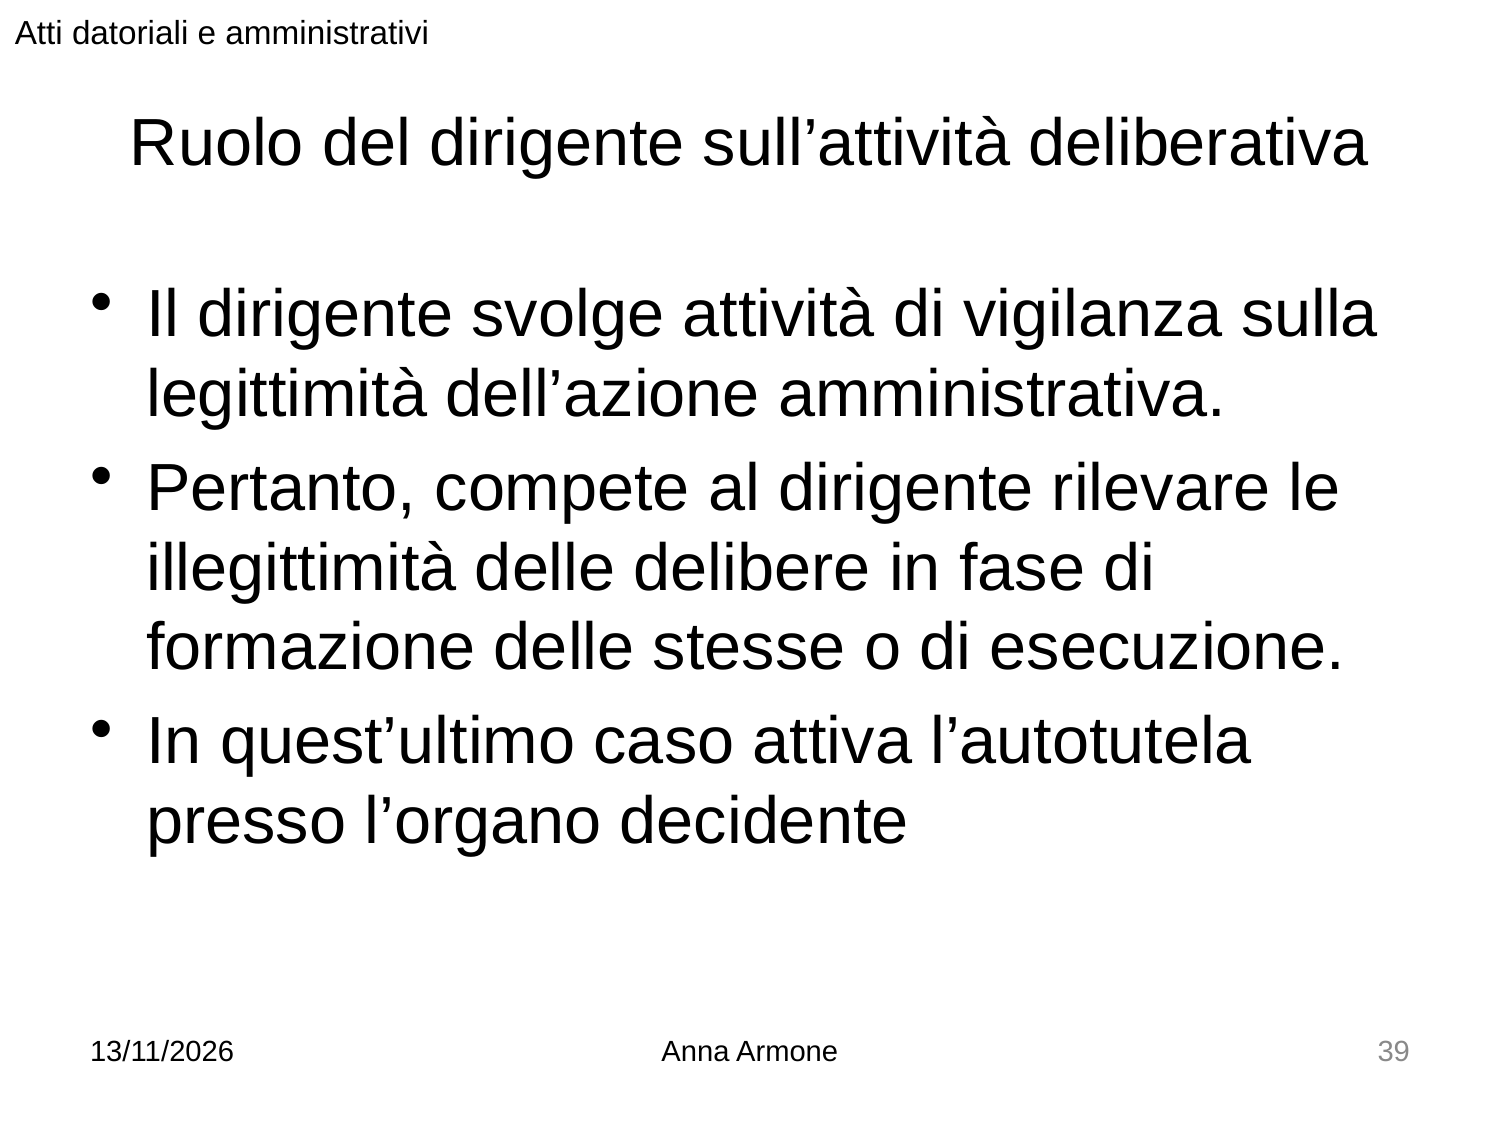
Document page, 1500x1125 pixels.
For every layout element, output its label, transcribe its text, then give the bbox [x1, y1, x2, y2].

title Ruolo del dirigente sull’attività deliberativa [75, 45, 1425, 233]
text_box Atti datoriali e amministrativi [0, 3, 467, 59]
slide_number 39 [1074, 1024, 1425, 1103]
list Il dirigente svolge attività di vigilanza sulla legittimità dell’azione amministrativa. Pertanto, compete al dirigente rilevare le illegittimità delle delibere in fase di formazione delle stesse o di esecuzione. In quest’ultimo caso attiva l’autotutela presso l’organo decidente [75, 262, 1425, 1005]
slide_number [75, 1024, 425, 1103]
footer Anna Armone [512, 1024, 988, 1103]
